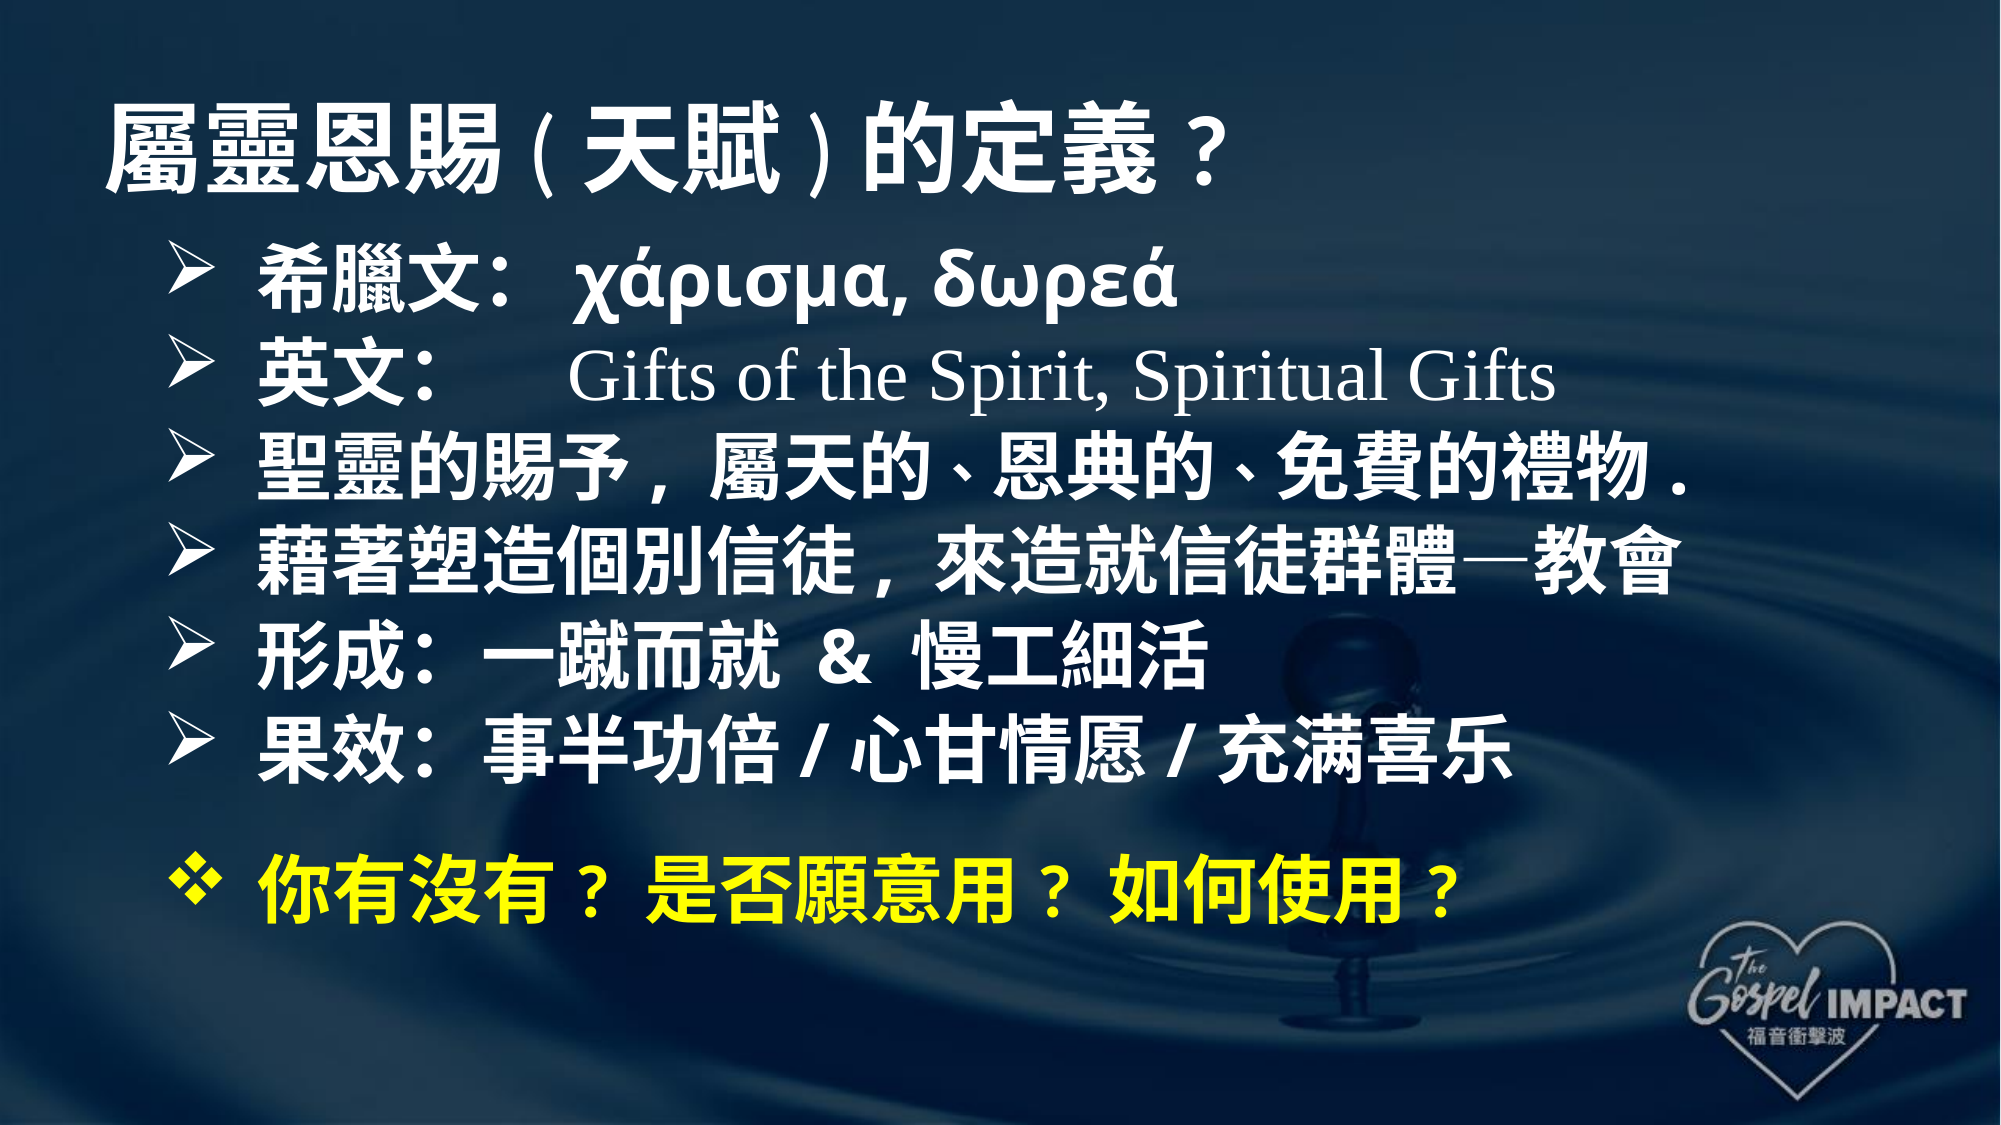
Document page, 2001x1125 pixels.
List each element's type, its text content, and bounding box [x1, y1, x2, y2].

picture [0, 0, 2001, 1125]
text_box 屬靈恩賜(天賦)的定義? [88, 78, 1245, 214]
text_box 希臘文：χάρισμα, δωρεά 英文： Gifts of the Spirit, Spiritual Gifts 聖靈的賜予, 屬天的、恩典的、免費的禮物. 藉著塑造個別信徒, 來造就信徒群體—教會 形成：一蹴而就 & 慢工細活 果效：事半功倍/心甘情愿/充满喜乐 [148, 223, 1918, 800]
text_box 你有沒有? 是否願意用? 如何使用? [148, 835, 1900, 940]
